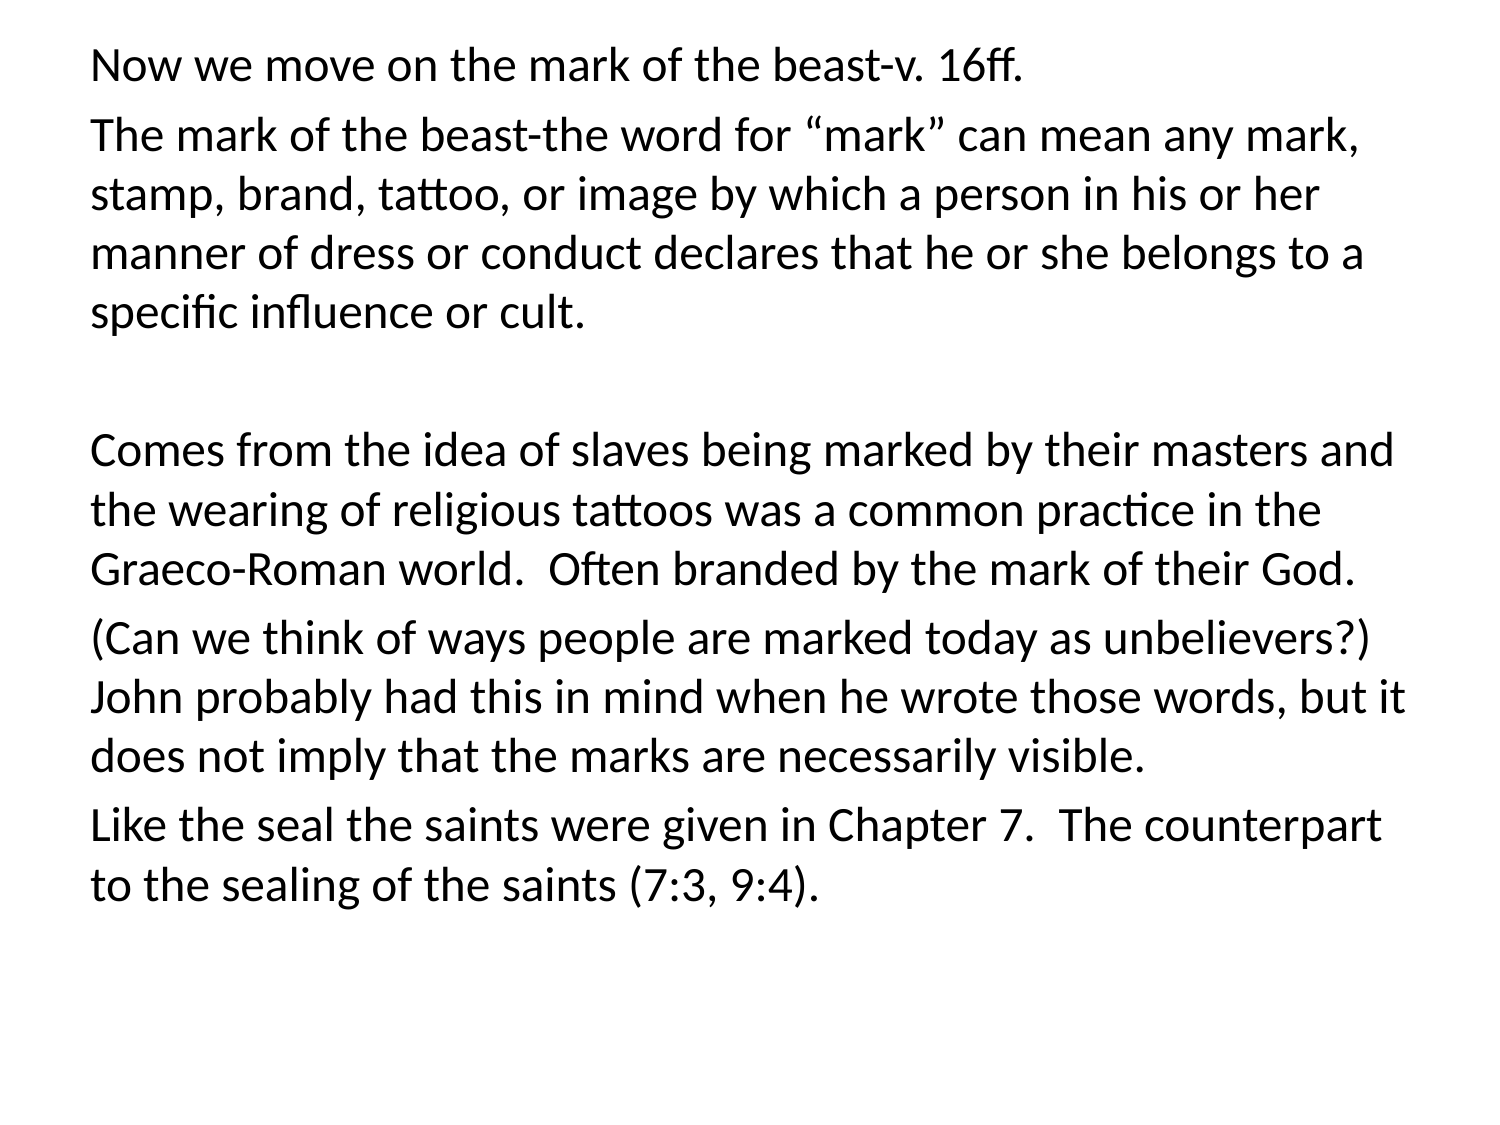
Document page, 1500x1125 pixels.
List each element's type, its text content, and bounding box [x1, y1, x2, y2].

list Now we move on the mark of the beast-v. 16ff. The mark of the beast-the word for “mark” can mean any mark, stamp, brand, tattoo, or image by which a person in his or her manner of dress or conduct declares that he or she belongs to a specific influence or cult. Comes from the idea of slaves being marked by their masters and the wearing of religious tattoos was a common practice in the Graeco-Roman world. Often branded by the mark of their God. (Can we think of ways people are marked today as unbelievers?) John probably had this in mind when he wrote those words, but it does not imply that the marks are necessarily visible. Like the seal the saints were given in Chapter 7. The counterpart to the sealing of the saints (7:3, 9:4). [75, 24, 1425, 1005]
